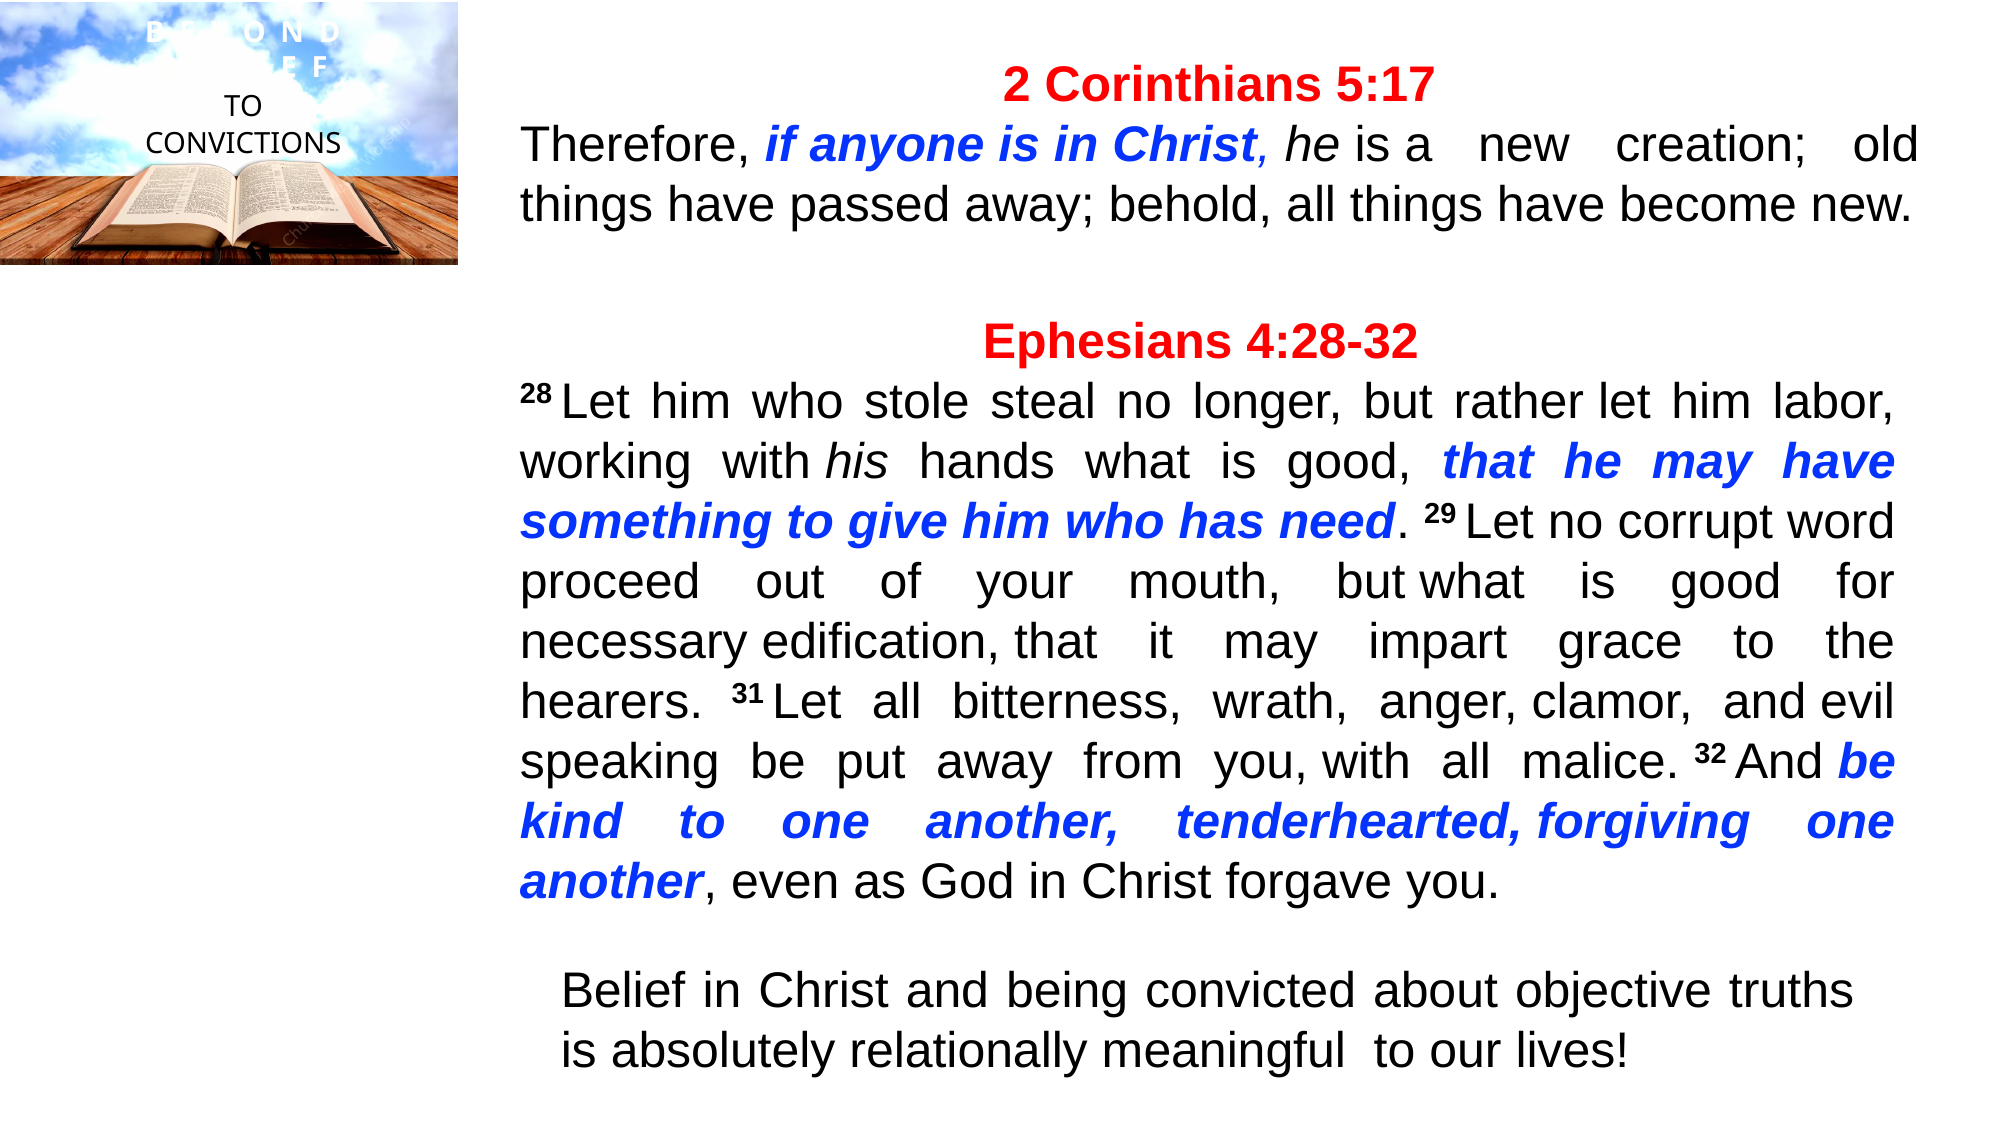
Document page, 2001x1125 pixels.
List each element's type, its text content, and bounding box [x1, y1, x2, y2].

picture [0, 2, 458, 265]
text_box 2 Corinthians 5:17 Therefore, if anyone is in Christ, he is a new creation; old things have passed away; behold, all things have become new. [505, 43, 1935, 239]
text_box Ephesians 4:28-32 28 Let him who stole steal no longer, but rather let him labor, working with his hands what is good, that he may have something to give him who has need. 29 Let no corrupt word proceed out of your mouth, but what is good for necessary edification, that it may impart grace to the hearers. 31 Let all bitterness, wrath, anger, clamor, and evil speaking be put away from you, with all malice. 32 And be kind to one another, tenderhearted, forgiving one another, even as God in Christ forgave you. [505, 300, 1911, 916]
text_box Belief in Christ and being convicted about objective truths is absolutely relationally meaningful to our lives! [546, 950, 1870, 1086]
